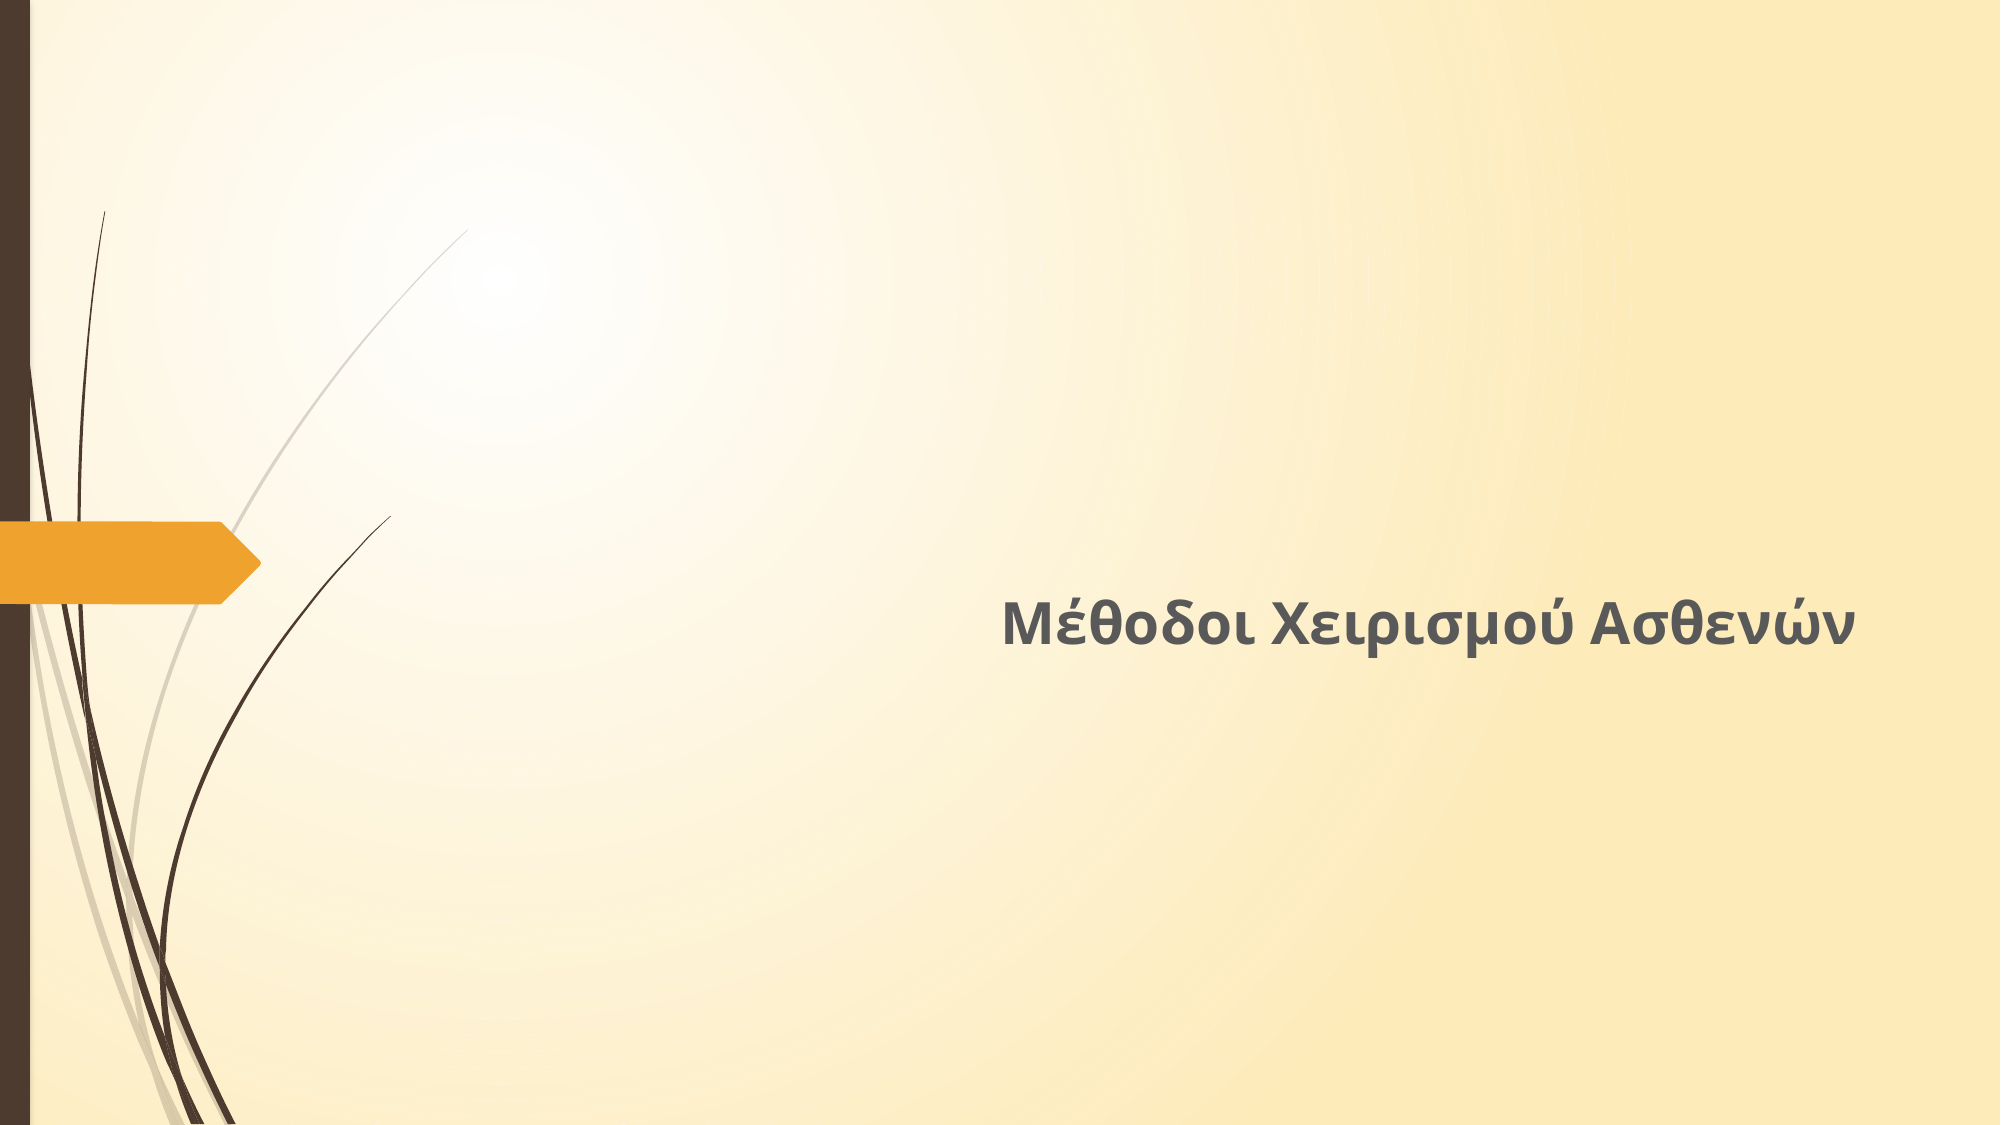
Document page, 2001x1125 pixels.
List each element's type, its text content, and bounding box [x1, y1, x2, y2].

list Μέθοδοι Χειρισμού Ασθενών [424, 579, 1888, 721]
